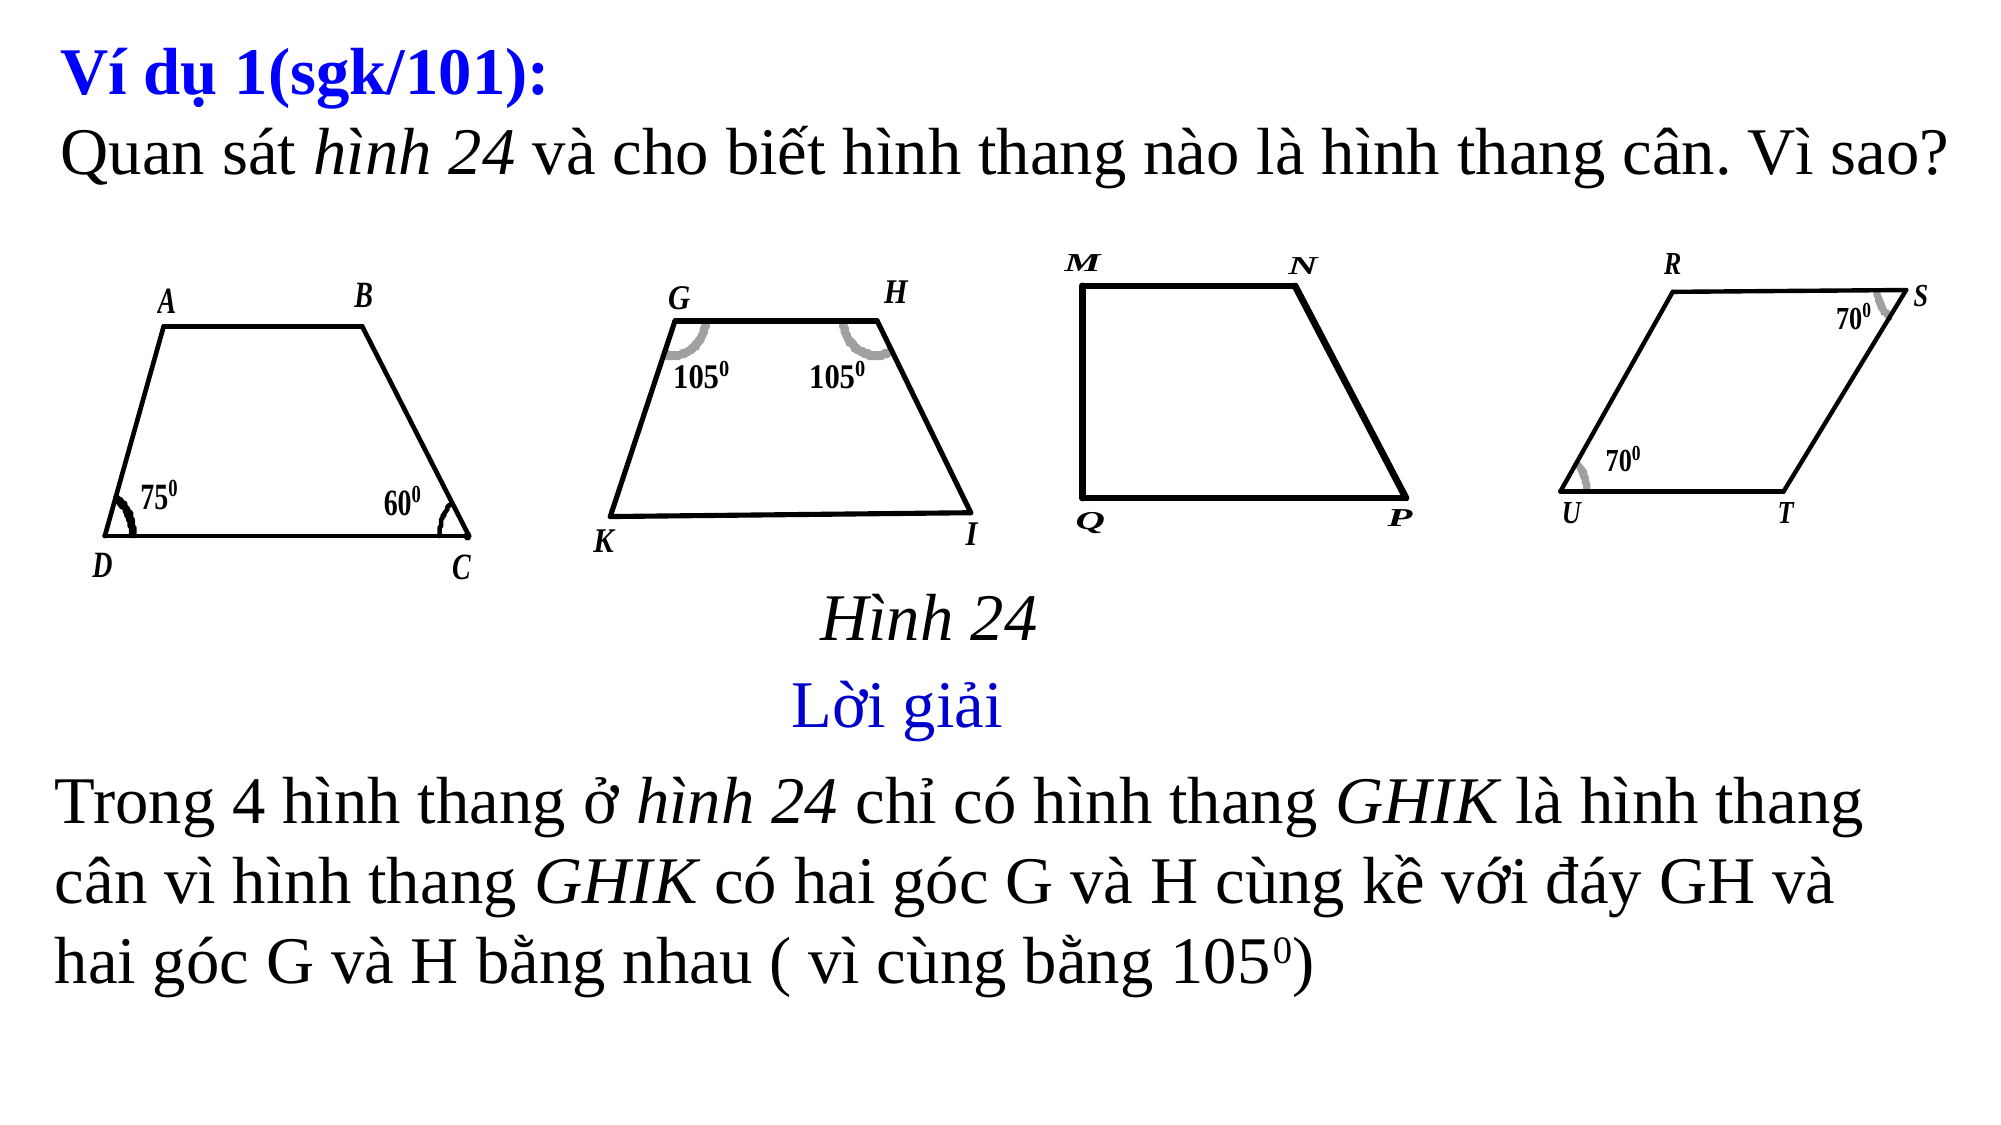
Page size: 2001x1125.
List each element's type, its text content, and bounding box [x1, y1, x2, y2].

picture [1032, 250, 1447, 554]
picture [569, 250, 1007, 586]
text_box Trong 4 hình thang ở hình 24 chỉ có hình thang GHIK là hình thang cân vì hình thang GHIK có hai góc G và H cùng kề với đáy GH và hai góc G và H bằng nhau ( vì cùng bằng 1050) [39, 749, 1950, 1004]
text_box Lời giải [776, 653, 1055, 749]
picture [70, 250, 496, 615]
picture [1541, 224, 1950, 554]
text_box Hình 24 [805, 566, 1070, 661]
text_box Ví dụ 1(sgk/101): Quan sát hình 24 và cho biết hình thang nào là hình thang cân. Vì sao? [45, 20, 1968, 195]
